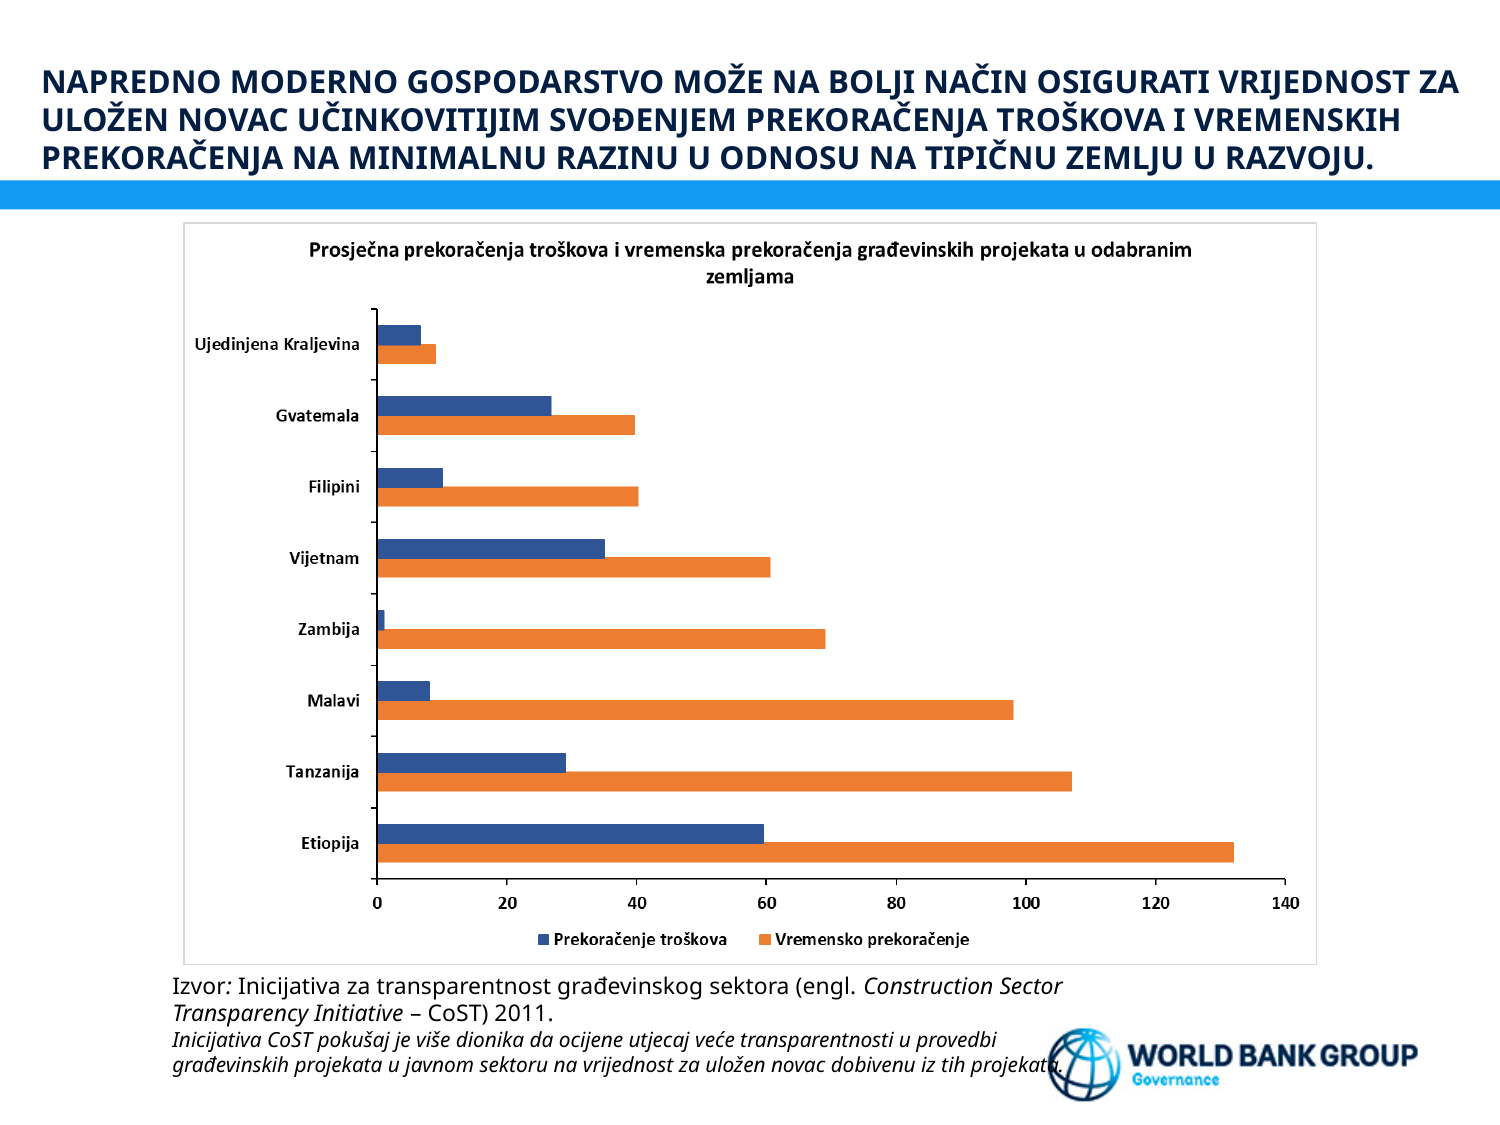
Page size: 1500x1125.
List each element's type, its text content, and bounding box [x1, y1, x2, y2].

title NAPREDNO MODERNO GOSPODARSTVO MOŽE NA BOLJI NAČIN OSIGURATI VRIJEDNOST ZA ULOŽEN NOVAC UČINKOVITIJIM SVOĐENJEM PREKORAČENJA TROŠKOVA I VREMENSKIH PREKORAČENJA NA MINIMALNU RAZINU U ODNOSU NA TIPIČNU ZEMLJU U RAZVOJU. [40, 51, 1487, 177]
picture [1042, 1016, 1433, 1111]
picture [182, 221, 1318, 965]
text_box Izvor: Inicijativa za transparentnost građevinskog sektora (engl. Construction Sector Transparency Initiative – CoST) 2011. Inicijativa CoST pokušaj je više dionika da ocijene utjecaj veće transparentnosti u provedbi građevinskih projekata u javnom sektoru na vrijednost za uložen novac dobivenu iz tih projekata. [157, 964, 1100, 1084]
